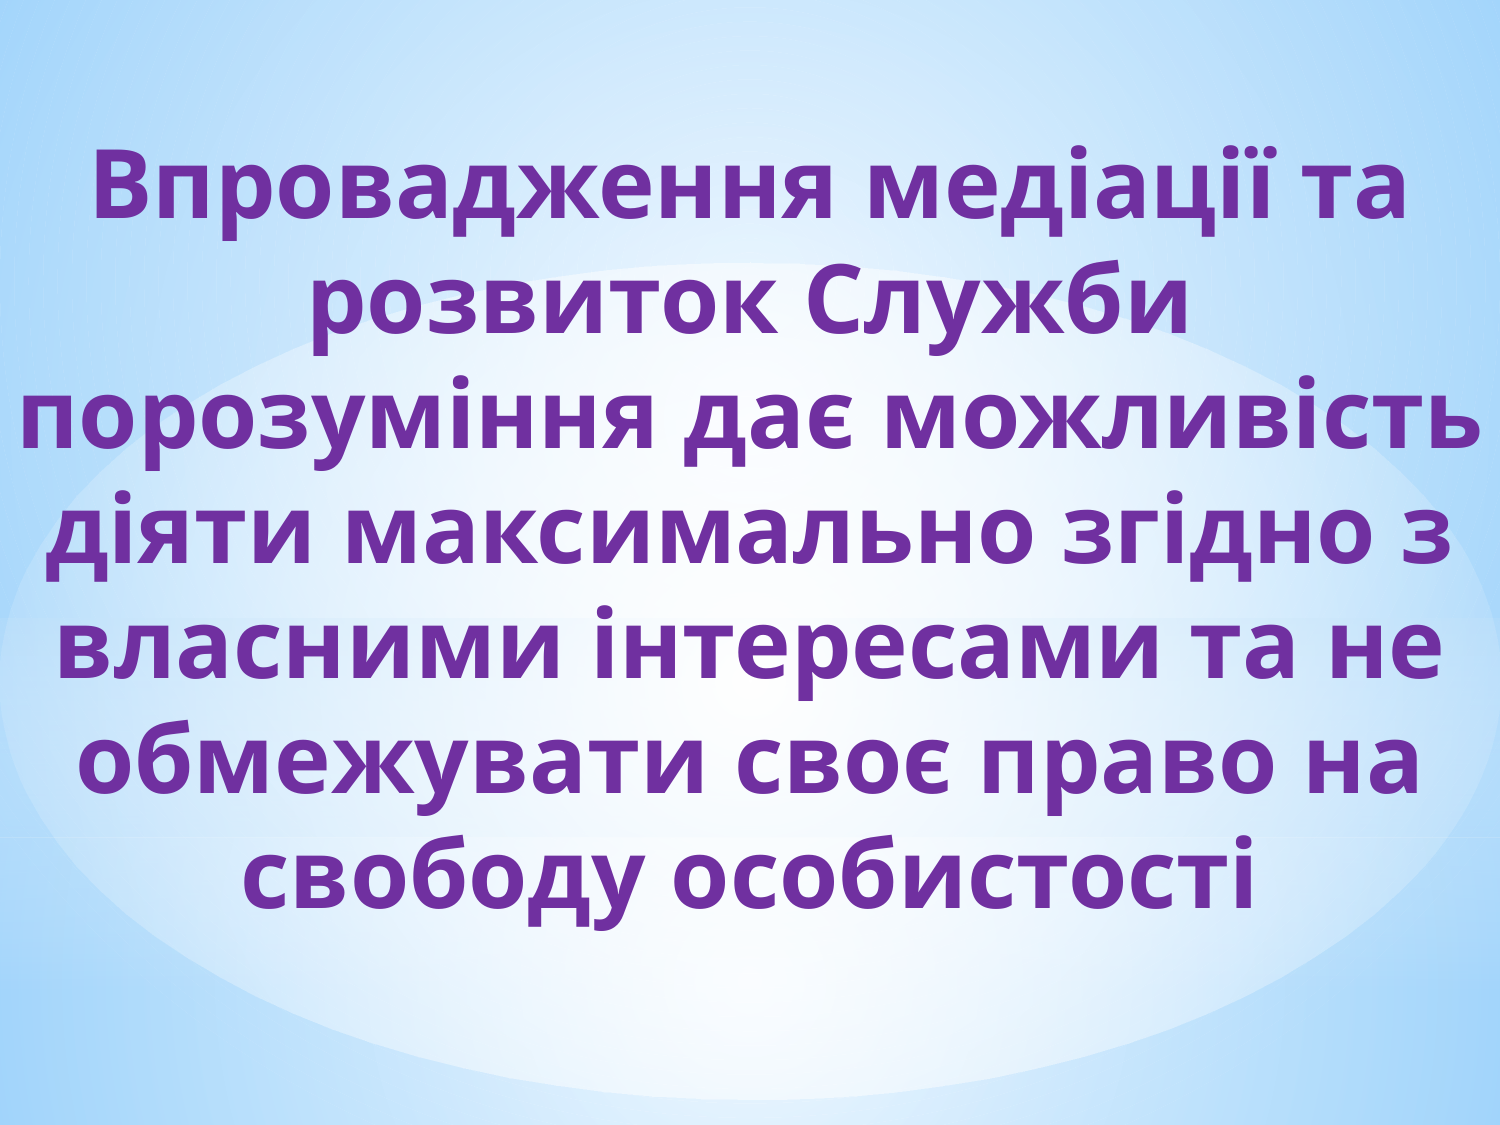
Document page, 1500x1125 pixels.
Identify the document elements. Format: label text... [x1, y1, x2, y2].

title Впровадження медіації та розвиток Служби порозуміння дає можливість діяти максимально згідно з власними інтересами та не обмежувати своє право на свободу особистості [0, 0, 1500, 1125]
